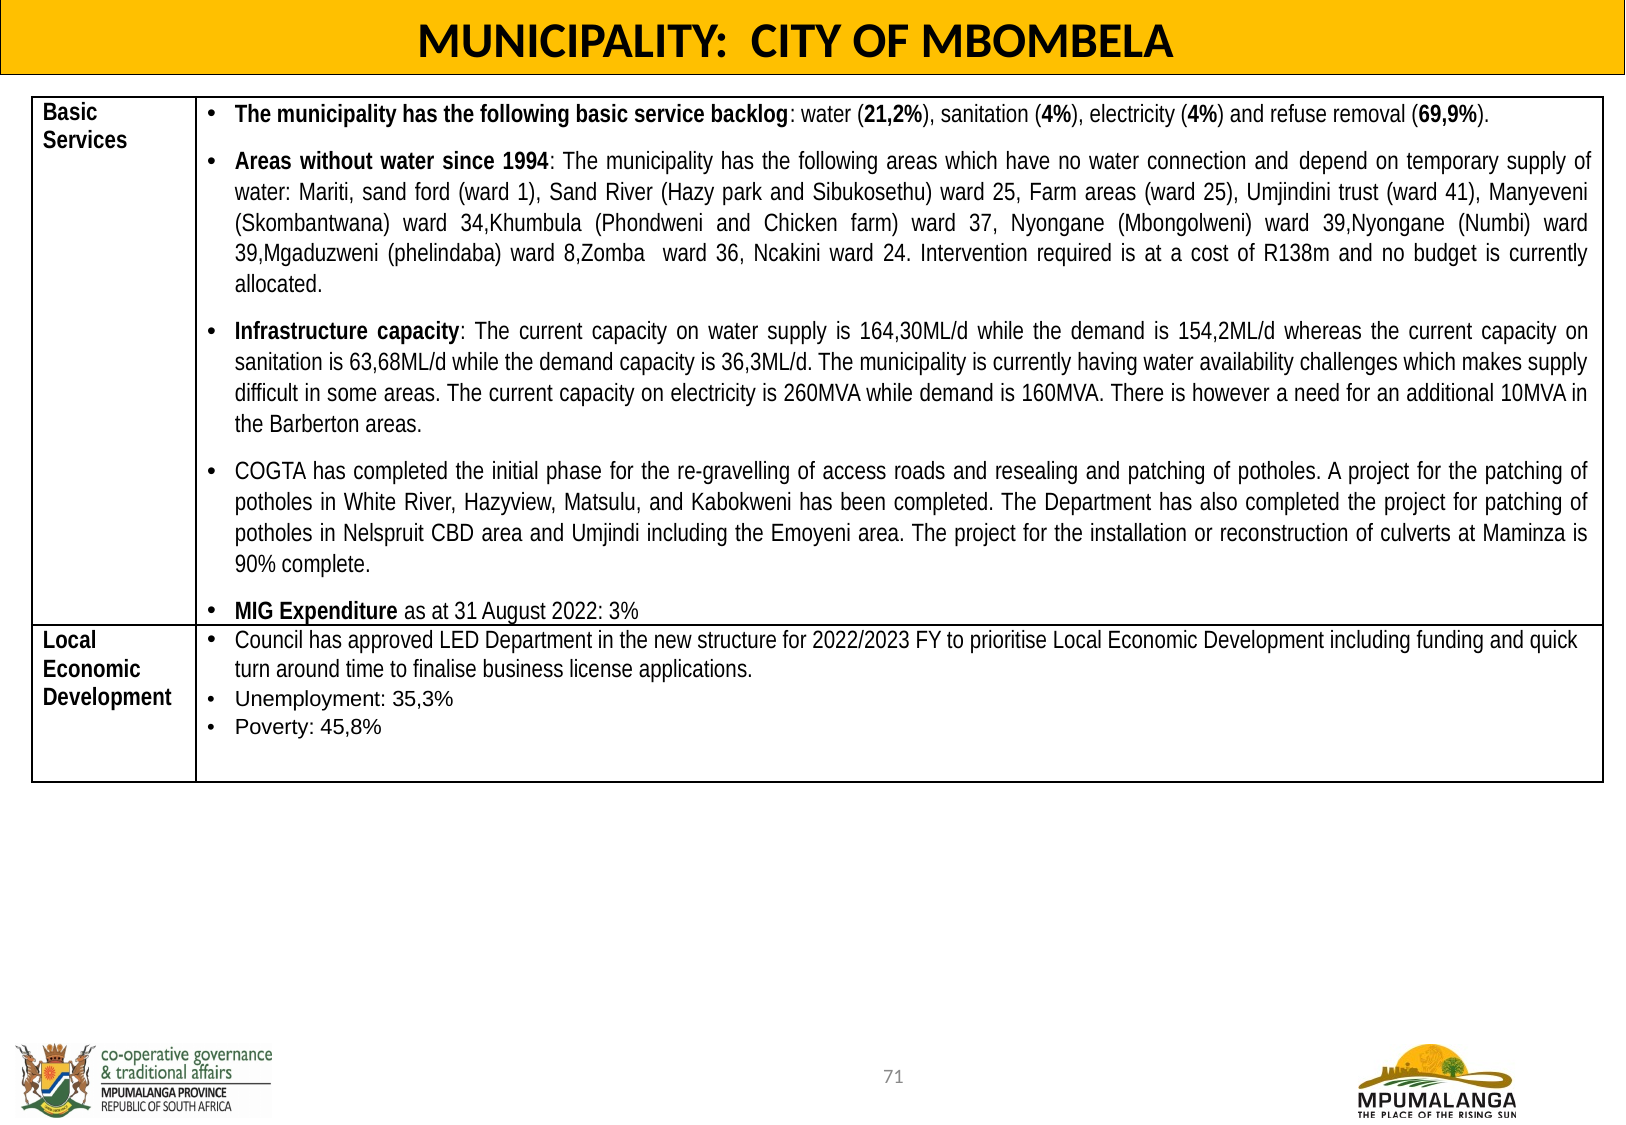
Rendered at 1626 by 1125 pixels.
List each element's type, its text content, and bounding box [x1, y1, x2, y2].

table_header The municipality has the following basic service backlog: water (21,2%), sanitation (4%), electricity (4%) and refuse removal (69,9%). Areas without water since 1994: The municipality has the following areas which have no water connection and depend on temporary supply of water: Mariti, sand ford (ward 1), Sand River (Hazy park and Sibukosethu) ward 25, Farm areas (ward 25), Umjindini trust (ward 41), Manyeveni (Skombantwana) ward 34,Khumbula (Phondweni and Chicken farm) ward 37, Nyongane (Mbongolweni) ward 39,Nyongane (Numbi) ward 39,Mgaduzweni (phelindaba) ward 8,Zomba ward 36, Ncakini ward 24. Intervention required is at a cost of R138m and no budget is currently allocated. Infrastructure capacity: The current capacity on water supply is 164,30ML/d while the demand is 154,2ML/d whereas the current capacity on sanitation is 63,68ML/d while the demand capacity is 36,3ML/d. The municipality is currently having water availability challenges which makes supply difficult in some areas. The current capacity on electricity is 260MVA while demand is 160MVA. There is however a need for an additional 10MVA in the Barberton areas. COGTA has completed the initial phase for the re-gravelling of access roads and resealing and patching of potholes. A project for the patching of potholes in White River, Hazyview, Matsulu, and Kabokweni has been completed. The Department has also completed the project for patching of potholes in Nelspruit CBD area and Umjindi including the Emoyeni area. The project for the installation or reconstruction of culverts at Maminza is 90% complete. MIG Expenditure as at 31 August 2022: 3% [197, 98, 1602, 624]
picture [15, 1043, 272, 1118]
table_cell Council has approved LED Department in the new structure for 2022/2023 FY to prioritise Local Economic Development including funding and quick turn around time to finalise business license applications. Unemployment: 35,3% Poverty: 45,8% [197, 626, 1602, 781]
table_header Basic Services [33, 98, 195, 624]
picture [1358, 1044, 1516, 1118]
table_cell Local Economic Development [33, 626, 195, 781]
slide_number 71 [710, 1045, 1077, 1105]
text_box MUNICIPALITY: CITY OF MBOMBELA [0, 0, 1625, 75]
